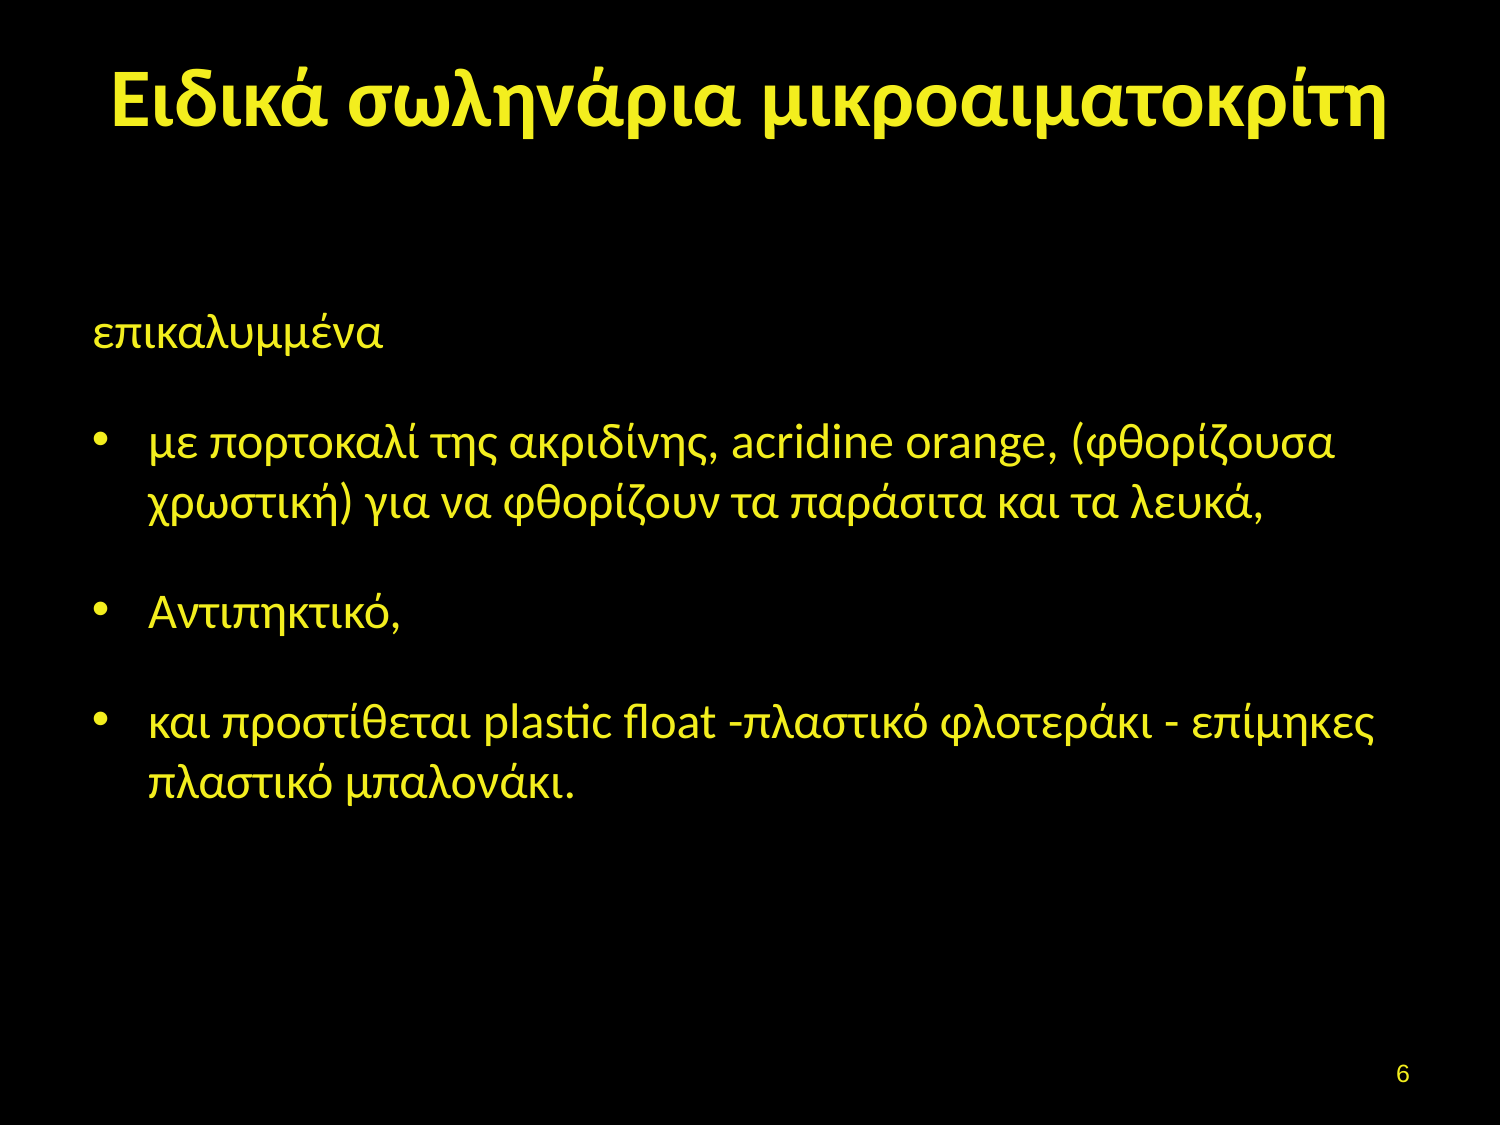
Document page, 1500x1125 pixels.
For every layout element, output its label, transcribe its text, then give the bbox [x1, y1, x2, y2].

title Ειδικά σωληνάρια μικροαιματοκρίτη [0, 19, 1500, 169]
slide_number 5 [1074, 1042, 1425, 1103]
list επικαλυμμένα με πορτοκαλί της ακριδίνης, acridine orange, (φθορίζουσα χρωστική) για να φθορίζουν τα παράσιτα και τα λευκά, Αντιπηκτικό, και προστίθεται plastic float -πλαστικό φλοτεράκι - επίμηκες πλαστικό μπαλονάκι. [76, 290, 1473, 858]
